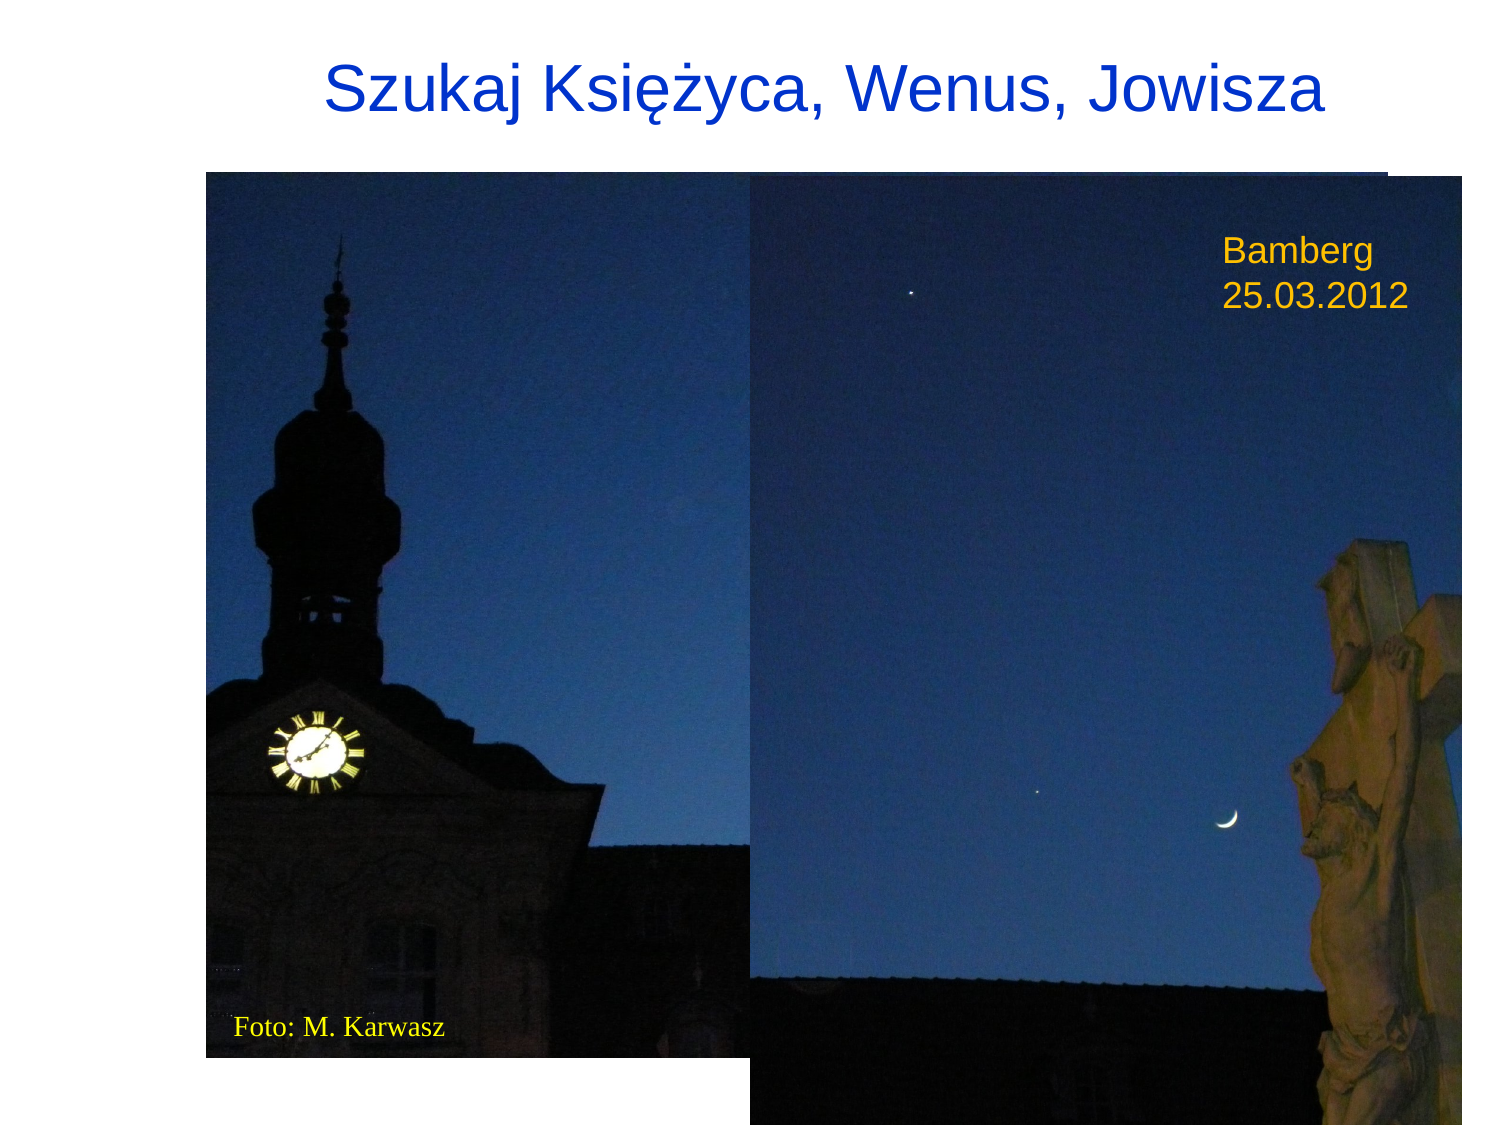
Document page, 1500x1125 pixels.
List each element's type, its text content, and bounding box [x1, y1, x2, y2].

picture [206, 172, 1462, 1125]
title Szukaj Księżyca, Wenus, Jowisza [150, 0, 1500, 179]
